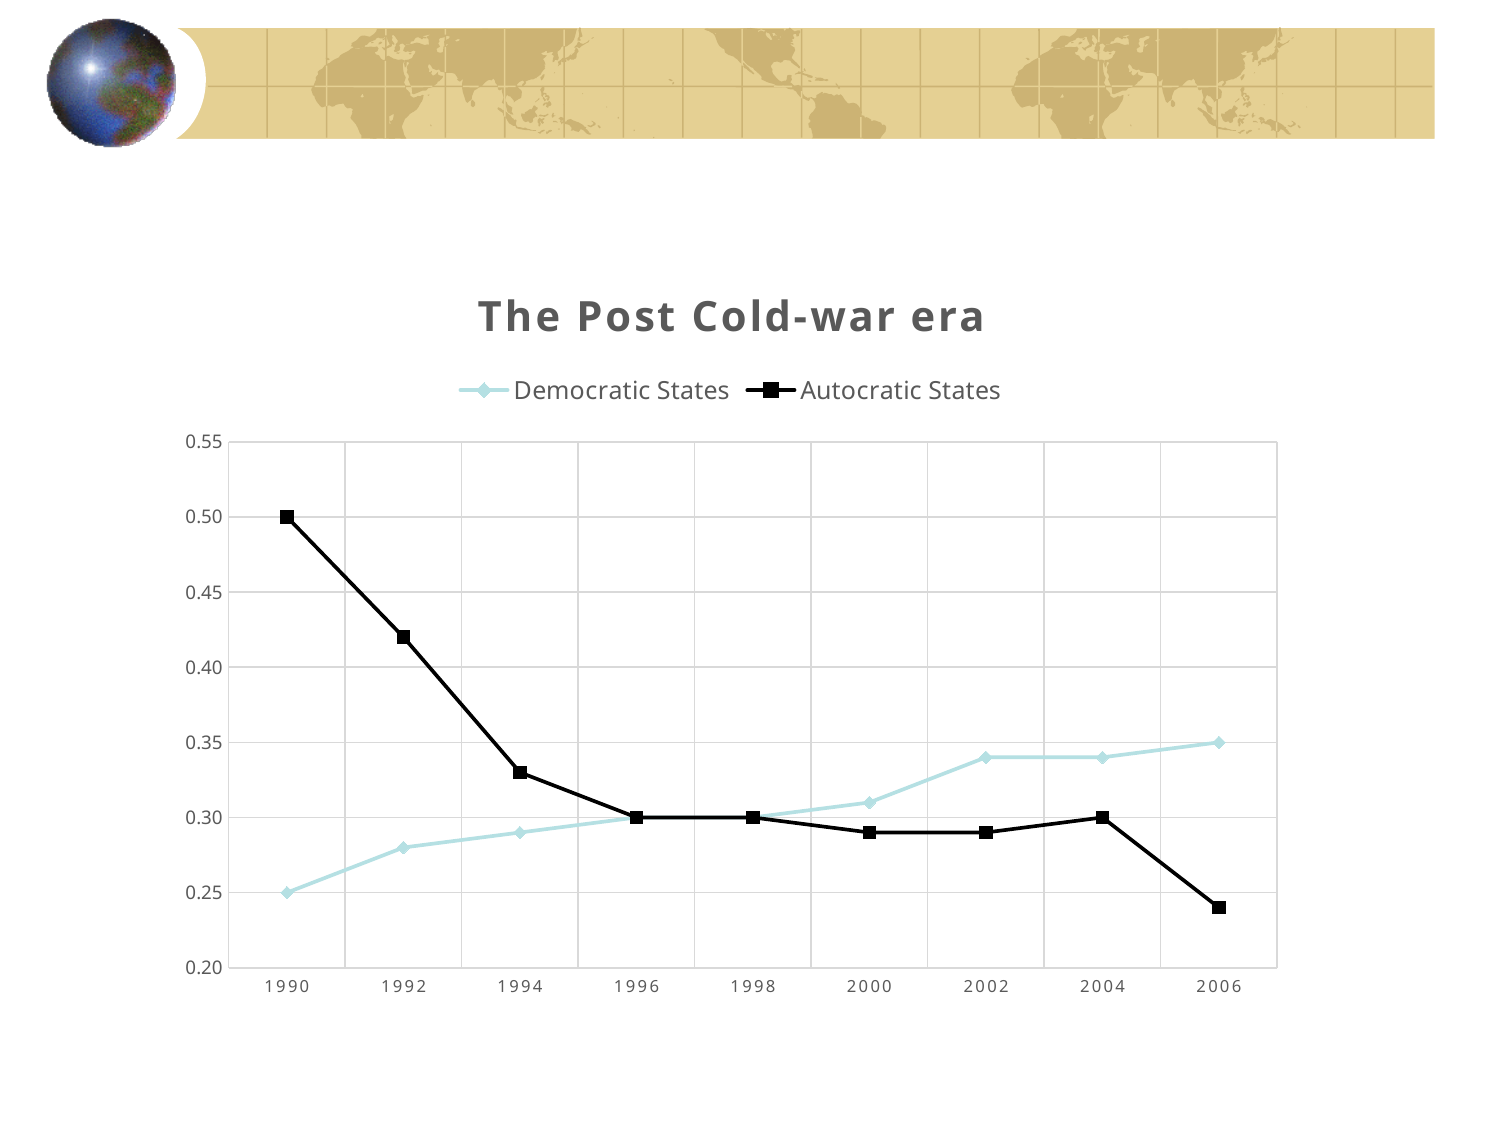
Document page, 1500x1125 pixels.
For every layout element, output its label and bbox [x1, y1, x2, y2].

picture [42, 14, 190, 151]
chart [162, 249, 1301, 1013]
